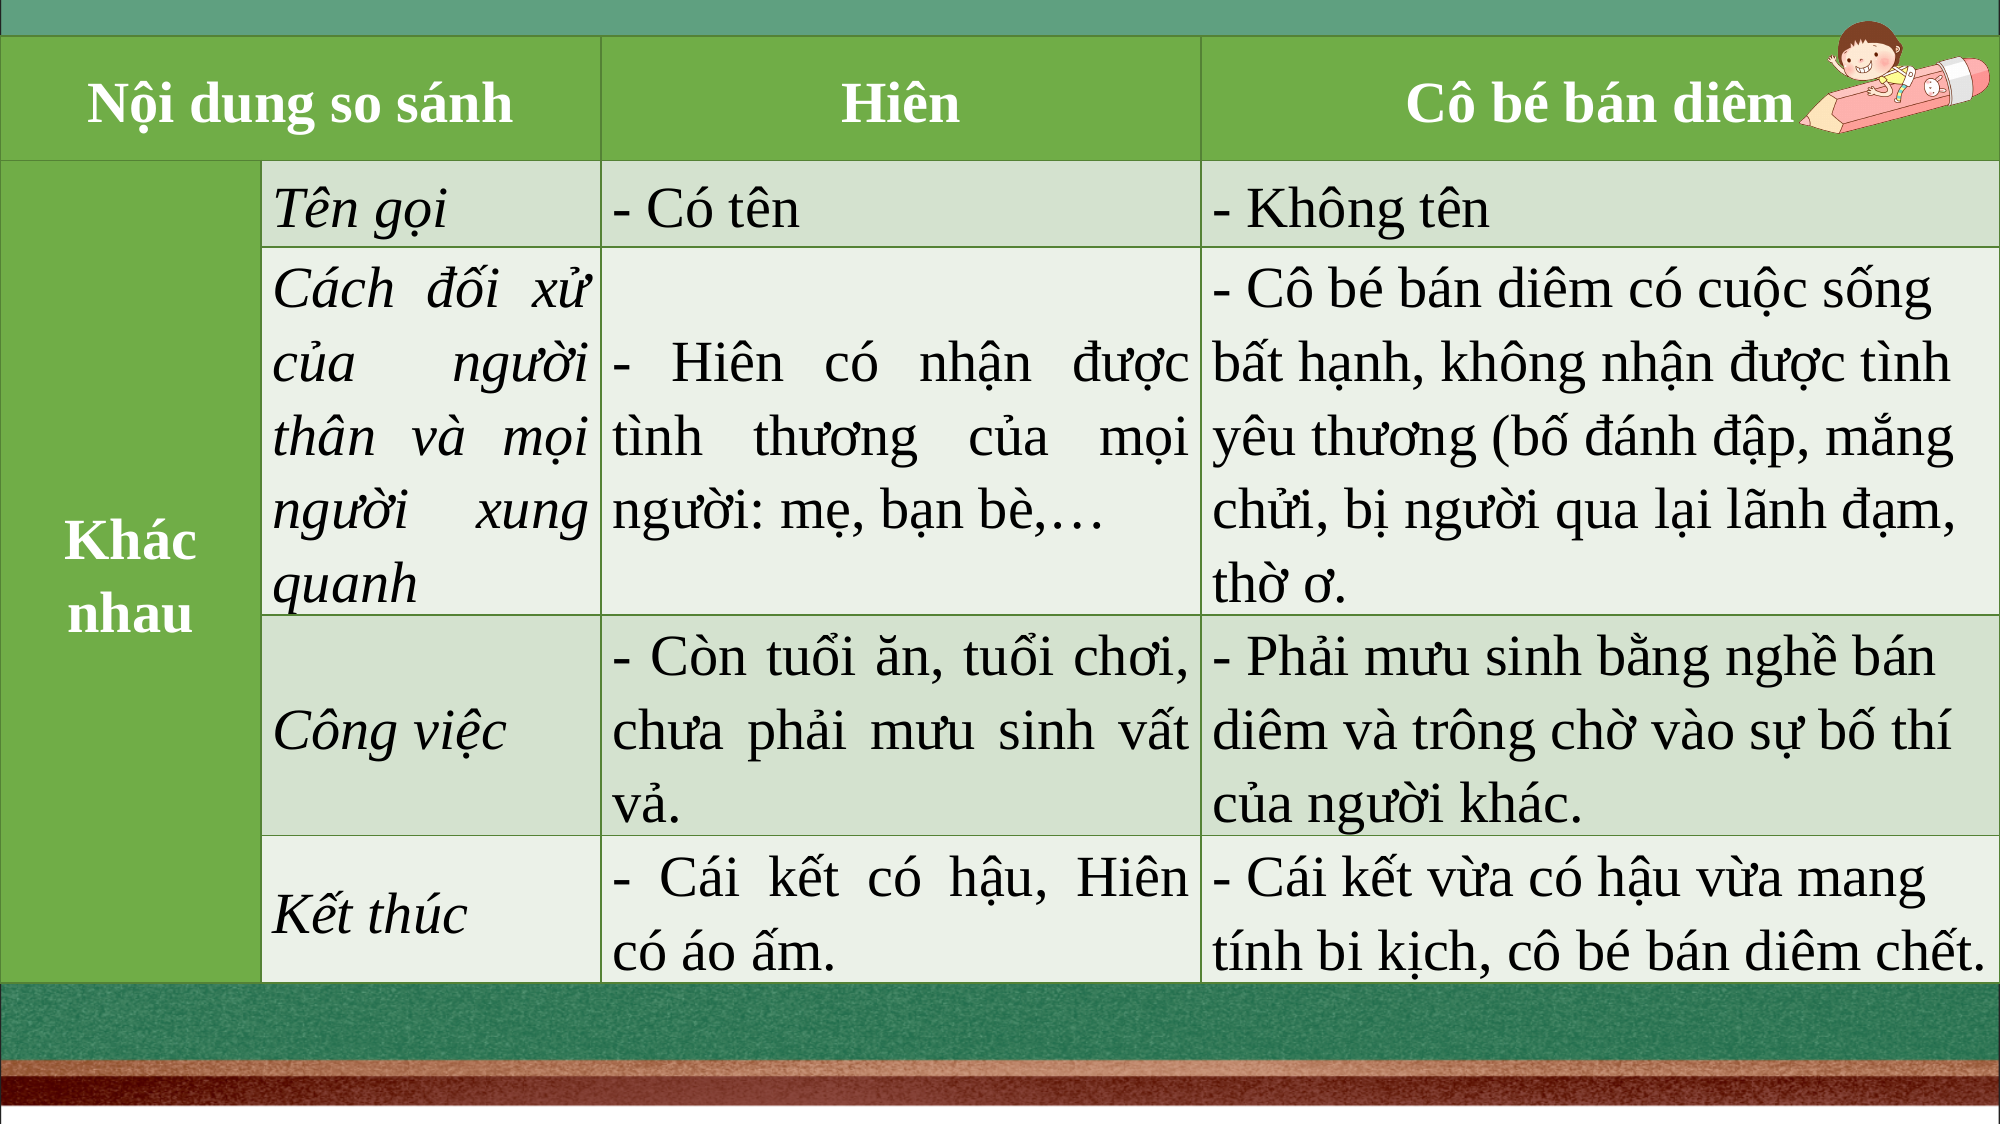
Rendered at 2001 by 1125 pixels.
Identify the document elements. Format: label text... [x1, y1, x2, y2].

picture [0, 0, 2000, 134]
table_cell - Hiên có nhận được tình thương của mọi người: mẹ, bạn bè,… [602, 248, 1200, 614]
table_cell - Còn tuổi ăn, tuổi chơi, chưa phải mưu sinh vất vả. [602, 616, 1200, 835]
table_header Hiên [602, 37, 1200, 160]
table_cell Kết thúc [262, 836, 600, 982]
table_cell Công việc [262, 616, 600, 835]
table_cell Cách đối xử của người thân và mọi người xung quanh [262, 248, 600, 614]
table_cell - Có tên [602, 161, 1200, 246]
picture [0, 984, 2000, 1124]
table_cell - Cái kết có hậu, Hiên có áo ấm. [602, 836, 1200, 982]
table_cell - Cô bé bán diêm có cuộc sống bất hạnh, không nhận được tình yêu thương (bố đánh đập, mắng chửi, bị người qua lại lãnh đạm, thờ ơ. [1202, 248, 1999, 614]
table_cell Khác nhau [1, 161, 260, 982]
table_cell - Không tên [1202, 161, 1999, 246]
table_header Nội dung so sánh [1, 37, 600, 160]
table_header Cô bé bán diêm [1202, 37, 1999, 160]
table_cell - Cái kết vừa có hậu vừa mang tính bi kịch, cô bé bán diêm chết. [1202, 836, 1999, 982]
table_cell - Phải mưu sinh bằng nghề bán diêm và trông chờ vào sự bố thí của người khác. [1202, 616, 1999, 835]
table_cell Tên gọi [262, 161, 600, 246]
